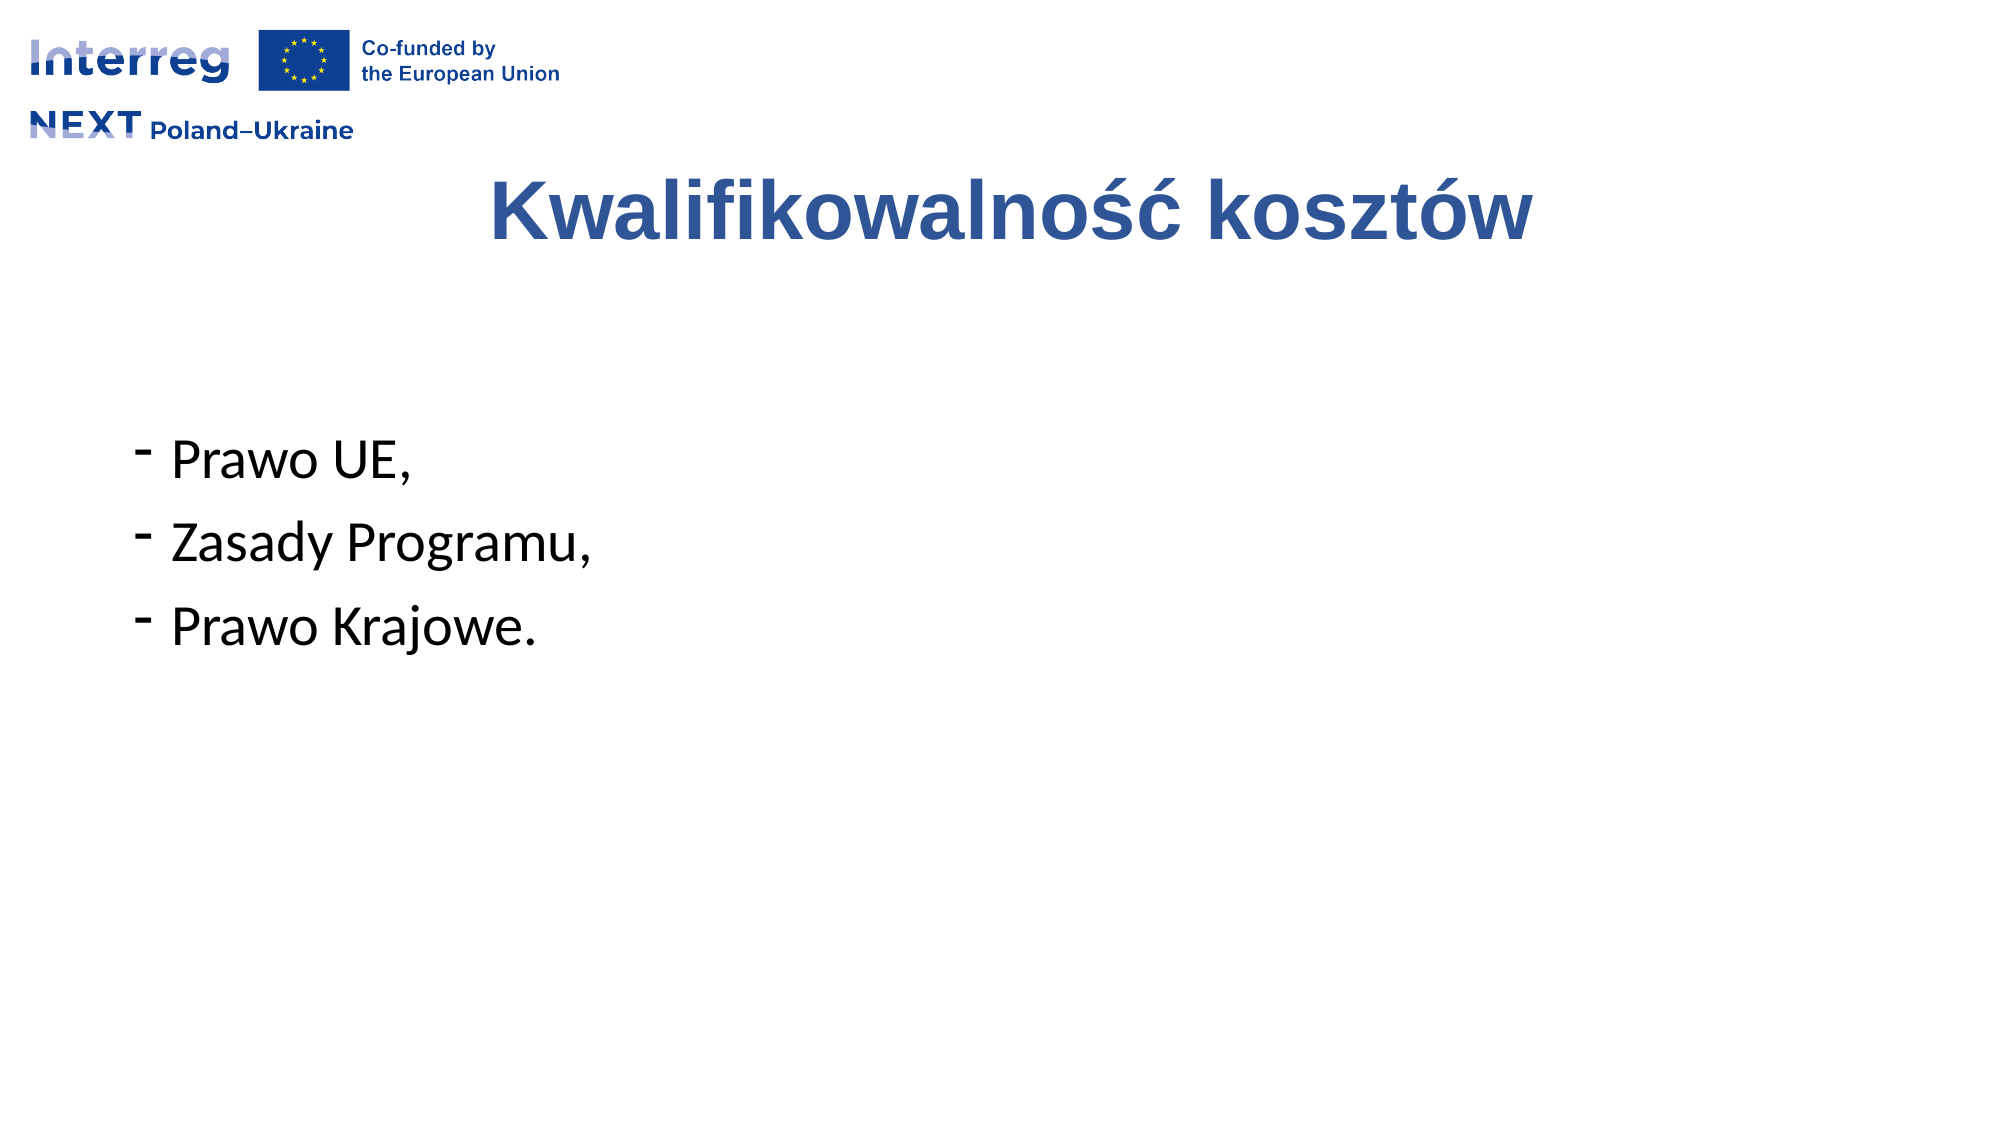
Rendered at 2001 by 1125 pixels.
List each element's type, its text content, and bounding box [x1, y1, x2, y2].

picture [0, 0, 593, 179]
title Kwalifikowalność kosztów [118, 37, 1905, 388]
list Prawo UE, Zasady Programu, Prawo Krajowe. [118, 420, 1844, 937]
